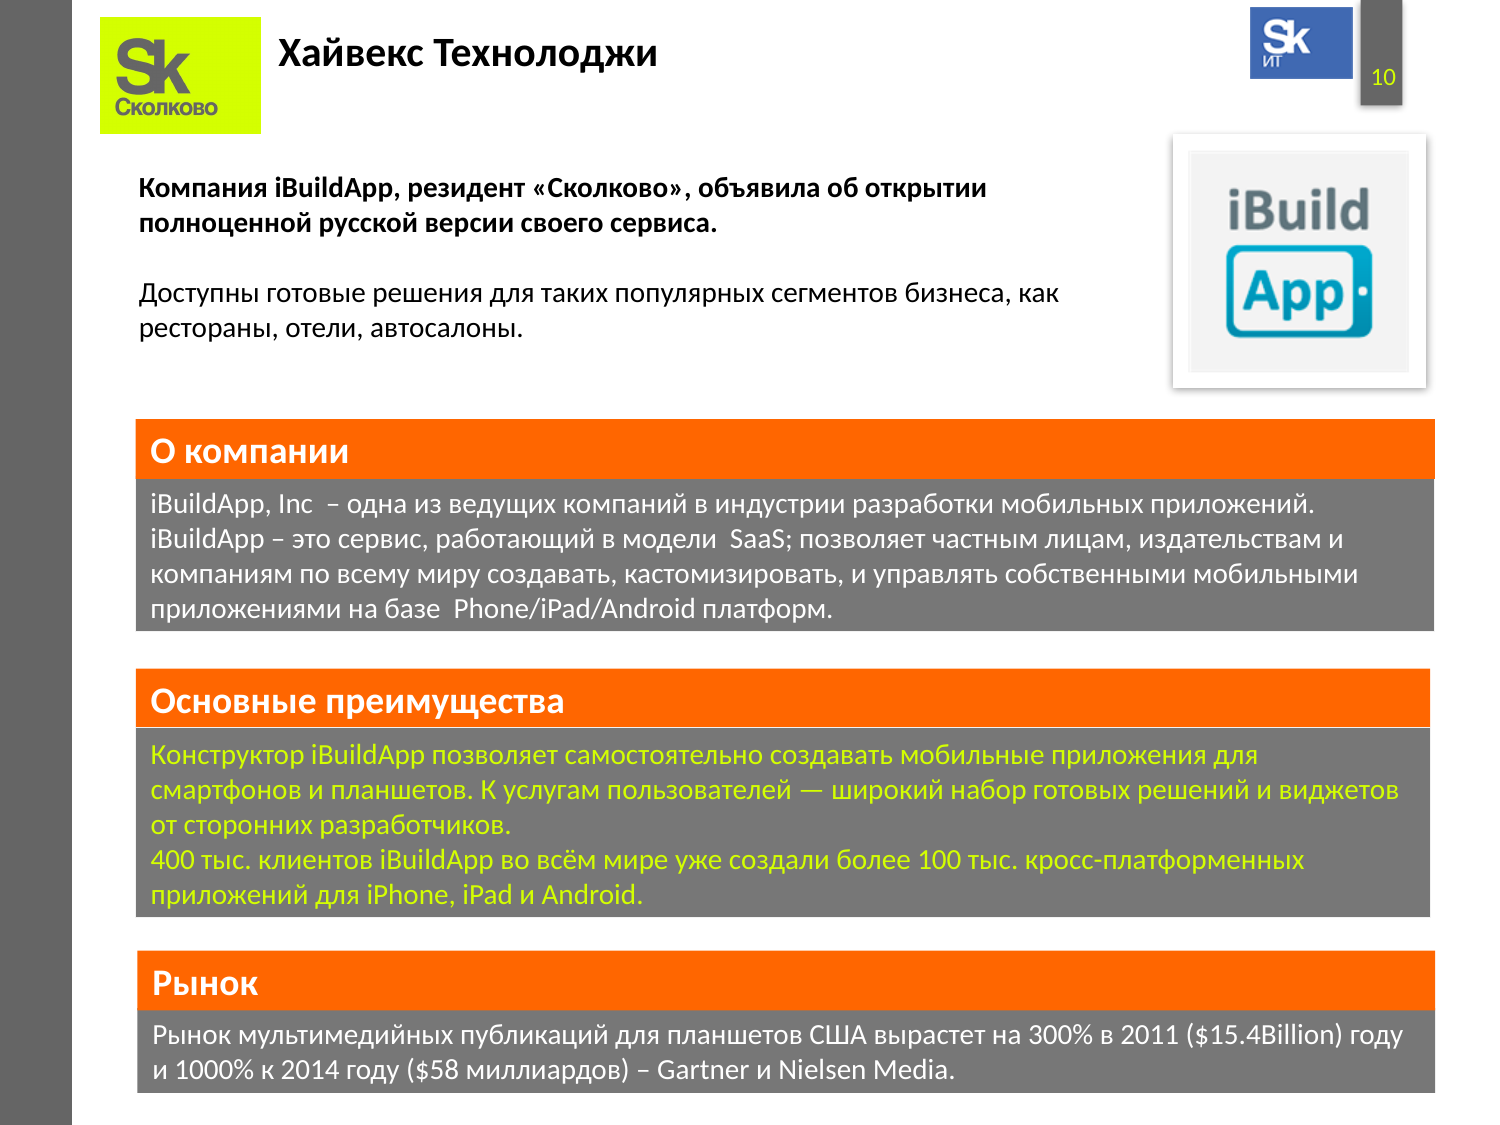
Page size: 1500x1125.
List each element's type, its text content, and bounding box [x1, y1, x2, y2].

text_box Компания iBuildApp, резидент «Сколково», объявила об открытии полноценной русской версии своего сервиса. Доступны готовые решения для таких популярных сегментов бизнеса, как рестораны, отели, автосалоны. [123, 160, 1117, 386]
text_box Основные преимущества [135, 668, 1431, 727]
text_box iBuildApp, Inc – одна из ведущих компаний в индустрии разработки мобильных приложений. iBuildApp – это сервис, работающий в модели SaaS; позволяет частным лицам, издательствам и компаниям по всему миру создавать, кастомизировать, и управлять собственными мобильными приложениями на базе Phone/iPad/Android платформ. [135, 479, 1435, 632]
picture [1250, 6, 1353, 79]
title Хайвекс Технолоджи [263, 17, 1329, 134]
picture [0, 0, 72, 1125]
picture [1186, 148, 1412, 374]
text_box Конструктор iBuildApp позволяет самостоятельно создавать мобильные приложения для смартфонов и планшетов. К услугам пользователей — широкий набор готовых решений и виджетов от сторонних разработчиков. 400 тыс. клиентов iBuildApp во всём мире уже создали более 100 тыс. кросс-платформенных приложений для iPhone, iPad и Android. [135, 727, 1431, 918]
picture [100, 17, 261, 134]
text_box О компании [135, 419, 1435, 479]
text_box Рынок мультимедийных публикаций для планшетов США вырастет на 300% в 2011 ($15.4Billion) году и 1000% к 2014 году ($58 миллиардов) – Gartner и Nielsen Media. [137, 1011, 1436, 1093]
text_box Рынок [137, 950, 1436, 1011]
